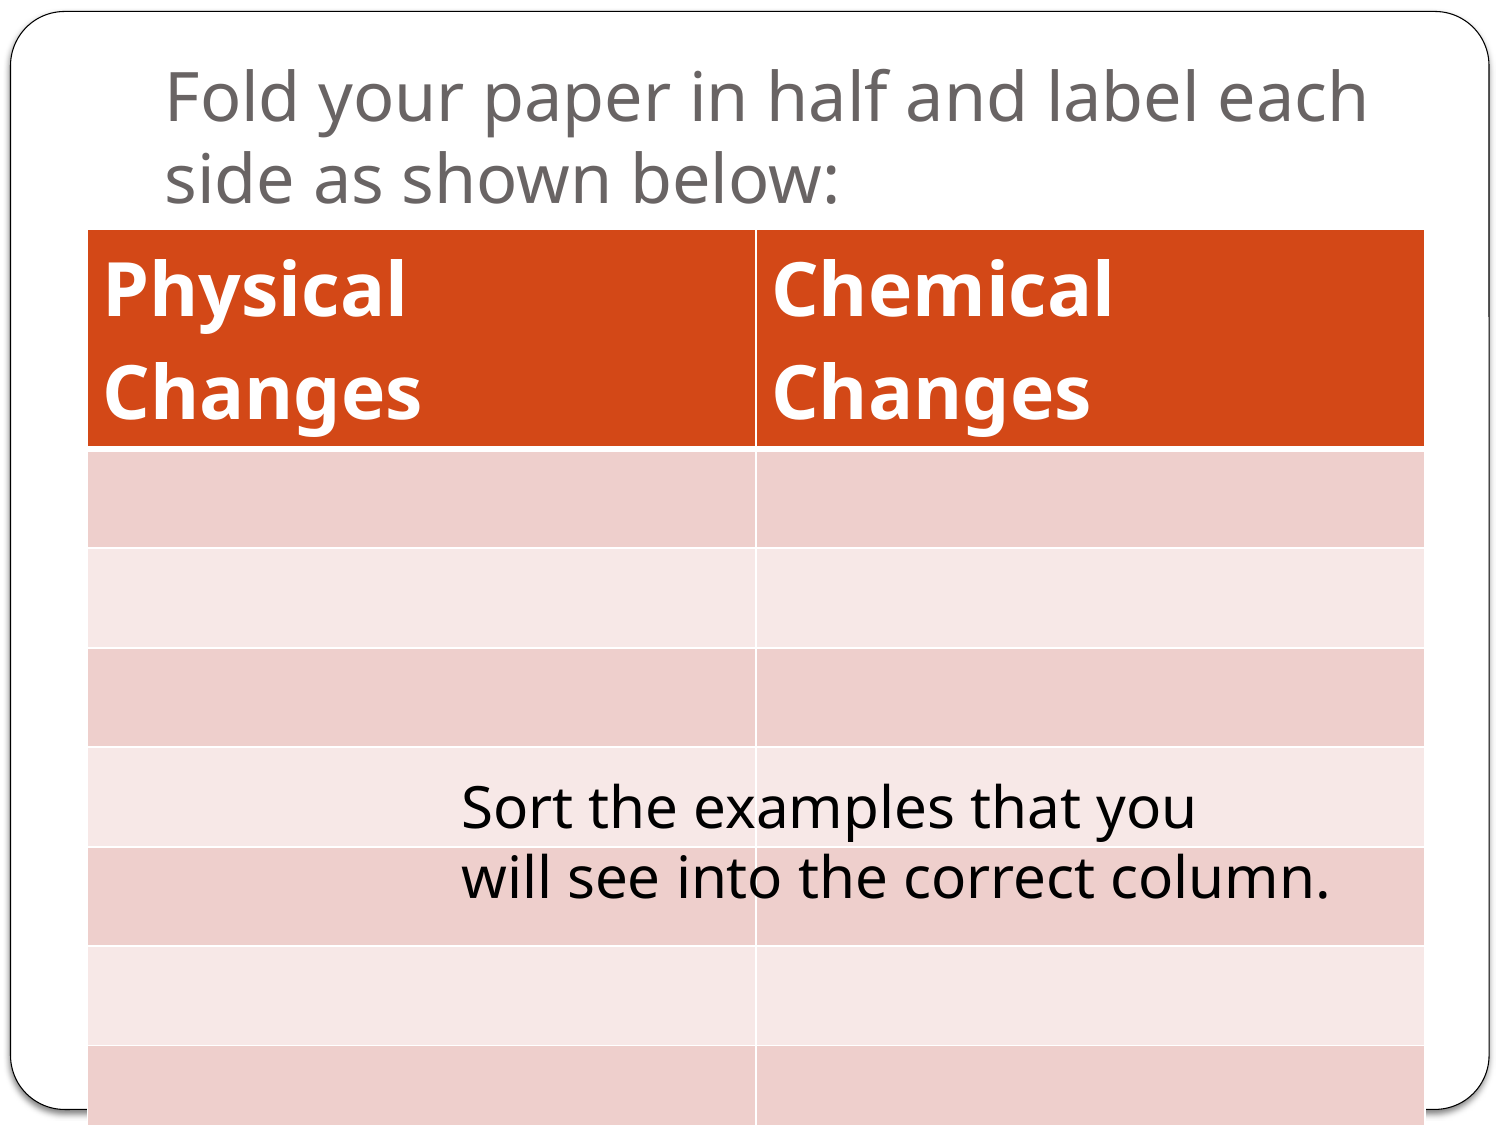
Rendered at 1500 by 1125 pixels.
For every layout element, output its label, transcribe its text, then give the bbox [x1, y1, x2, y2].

table_cell [88, 452, 755, 547]
table_cell [88, 947, 755, 1045]
table_cell [88, 748, 755, 846]
table_cell [757, 748, 1424, 846]
table_header Physical Changes [88, 230, 755, 446]
table_cell [88, 549, 755, 647]
table_cell [88, 649, 755, 746]
table_cell [757, 947, 1424, 1045]
table_cell [88, 848, 755, 945]
title Fold your paper in half and label each side as shown below: [150, 45, 1425, 228]
text_box Sort the examples that you will see into the correct column. [446, 762, 1346, 918]
table_cell [757, 452, 1424, 547]
table_header Chemical Changes [757, 230, 1424, 446]
table_cell [757, 1046, 1424, 1125]
table_cell [757, 549, 1424, 647]
table_cell [757, 649, 1424, 746]
table_cell [757, 848, 1424, 945]
table_cell [88, 1046, 755, 1125]
